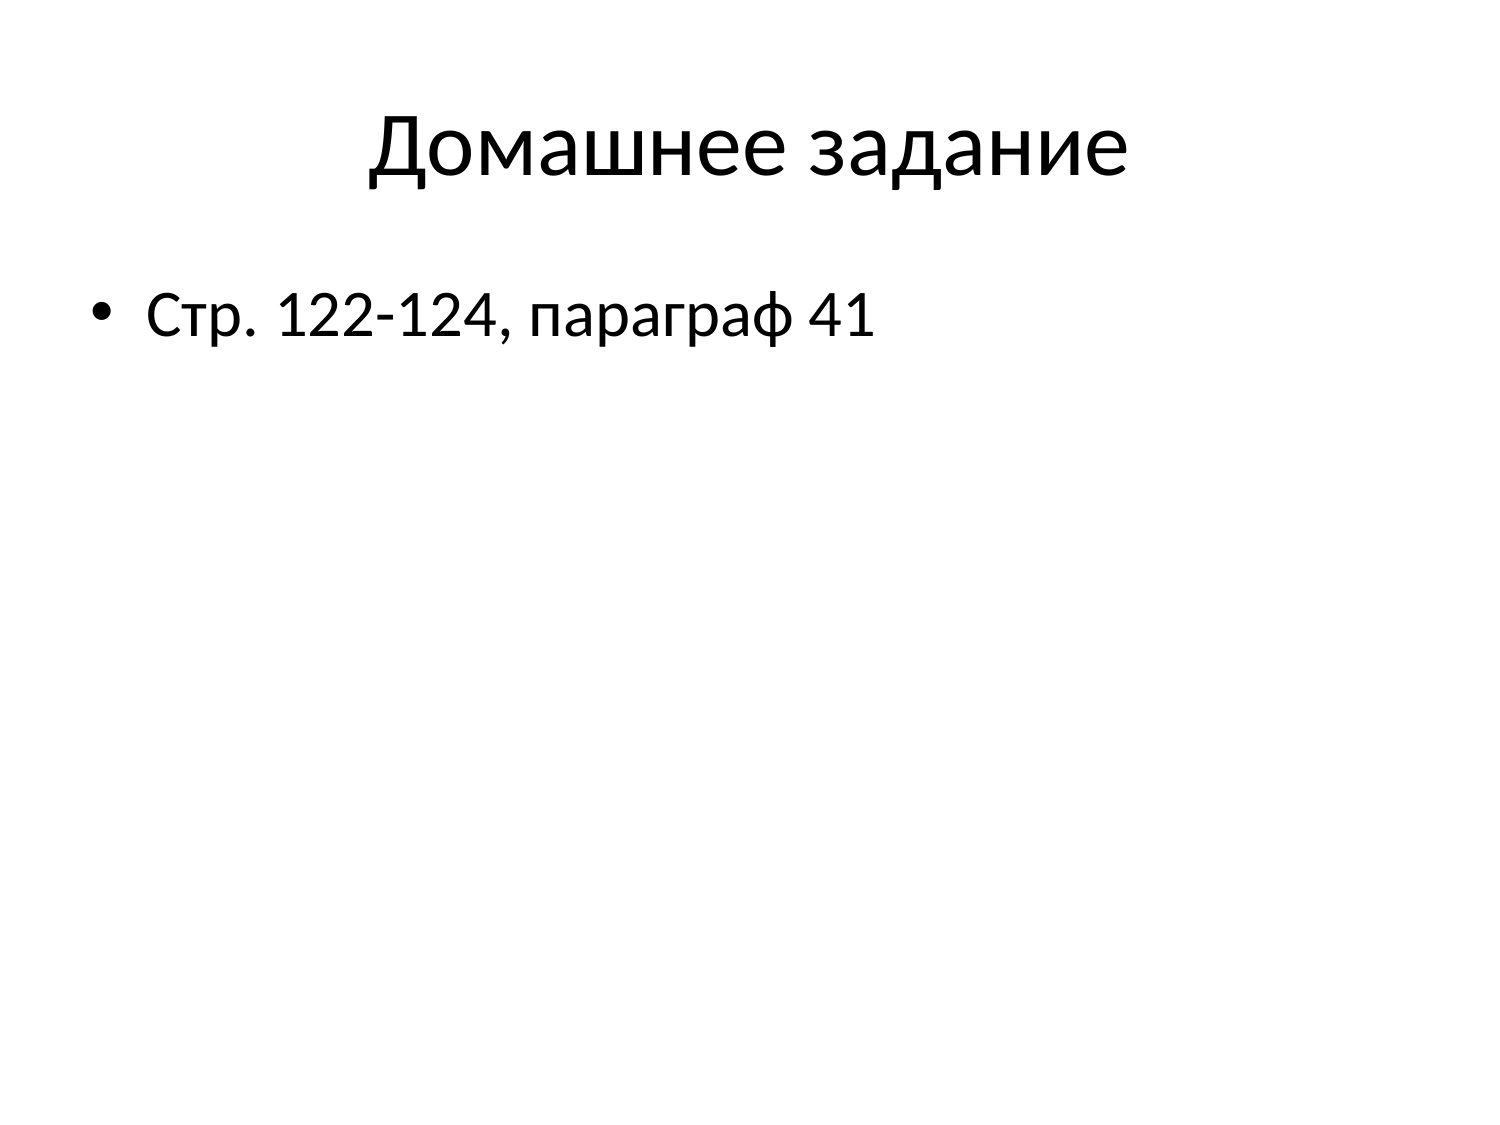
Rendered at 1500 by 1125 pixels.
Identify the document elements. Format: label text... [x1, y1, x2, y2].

list Стр. 122-124, параграф 41 [75, 262, 1425, 1005]
title Домашнее задание [75, 45, 1425, 233]
